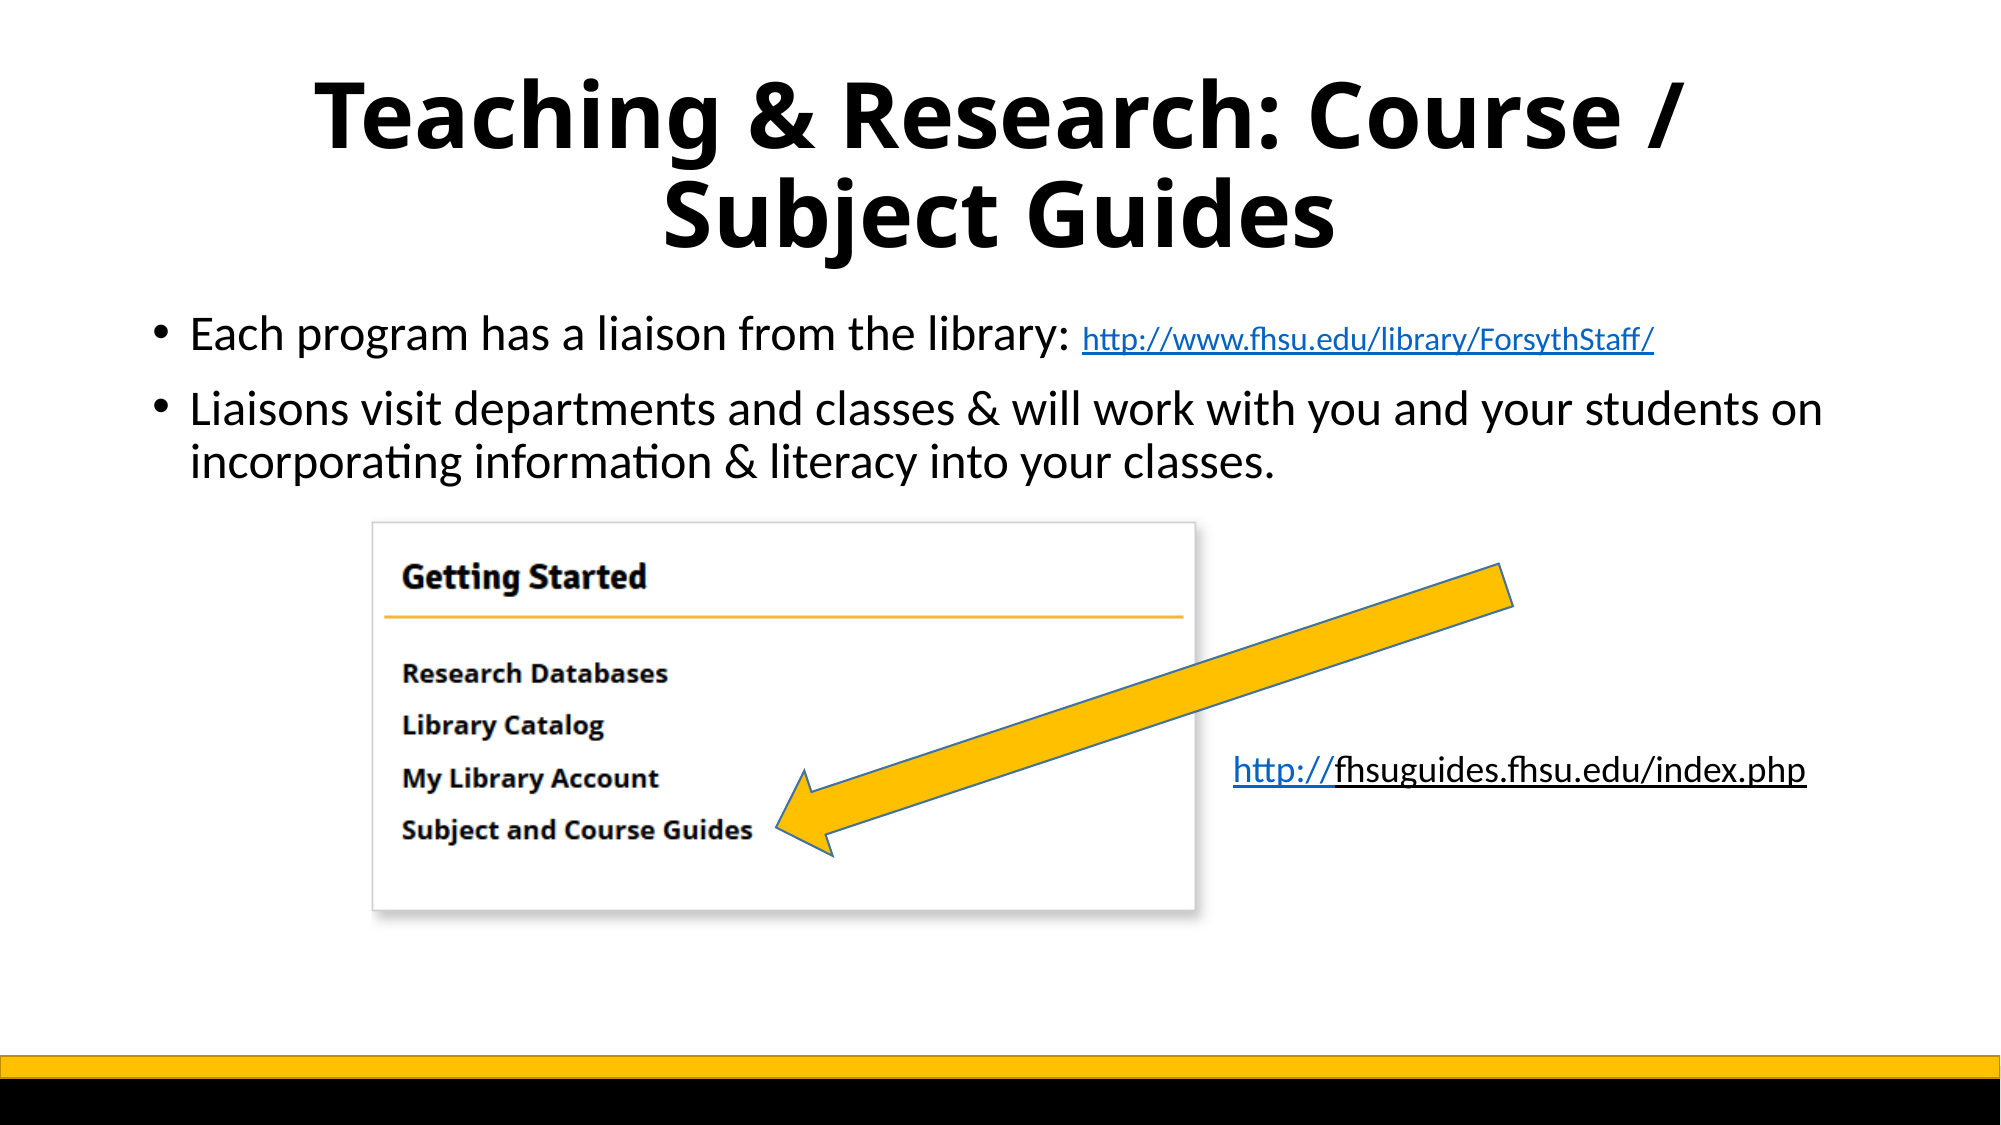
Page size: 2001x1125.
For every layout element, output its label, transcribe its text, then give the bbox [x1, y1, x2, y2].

text_box [1223, 562, 1515, 704]
picture [361, 500, 1223, 935]
text_box http://fhsuguides.fhsu.edu/index.php [1223, 737, 1831, 798]
list Each program has a liaison from the library: http://www.fhsu.edu/library/ForsythStaff/ Liaisons visit departments and classes & will work with you and your students on incorporating information & literacy into your classes. [137, 299, 1863, 1014]
title Teaching & Research: Course / Subject Guides [137, 59, 1863, 278]
